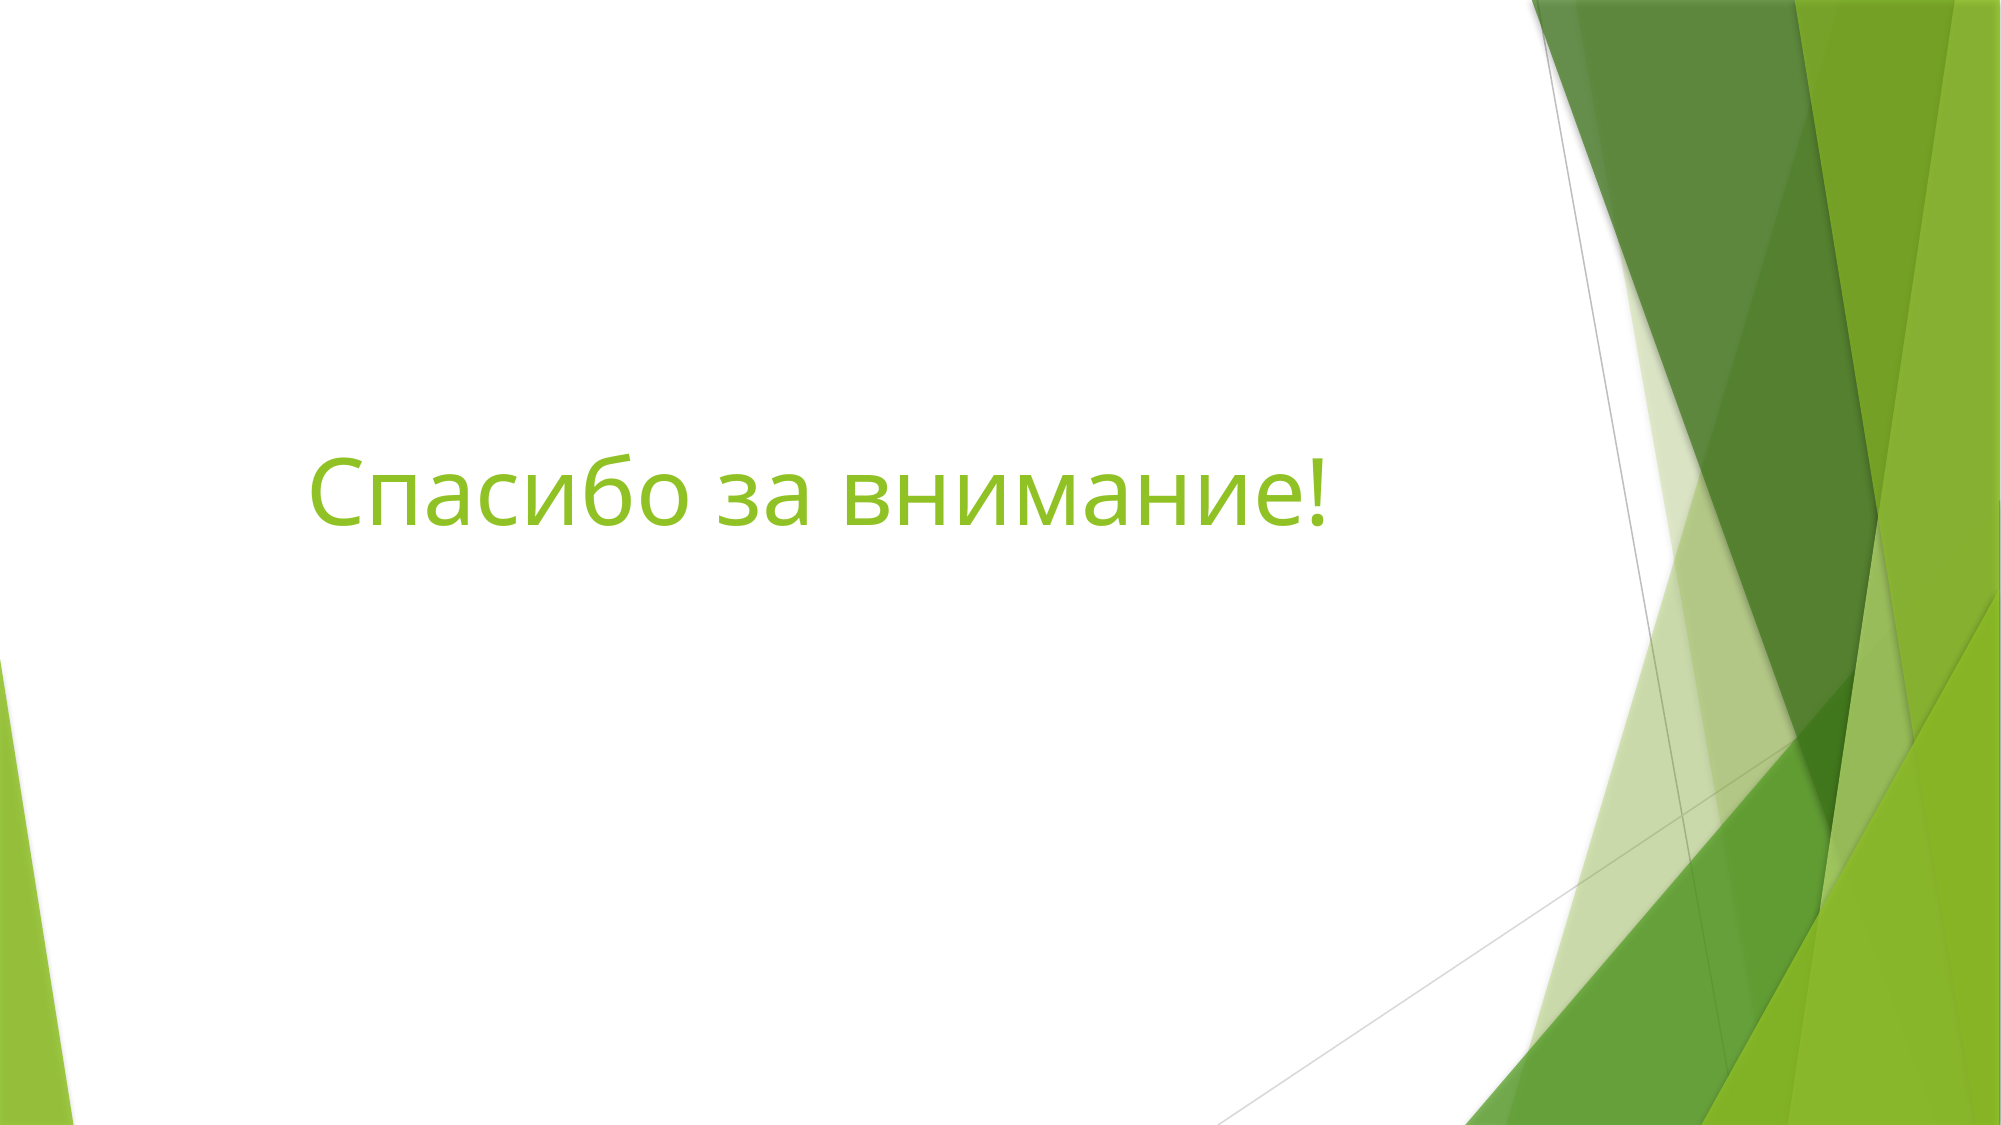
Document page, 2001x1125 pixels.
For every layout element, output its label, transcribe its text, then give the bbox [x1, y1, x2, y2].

title Спасибо за внимание! [291, 424, 1539, 626]
